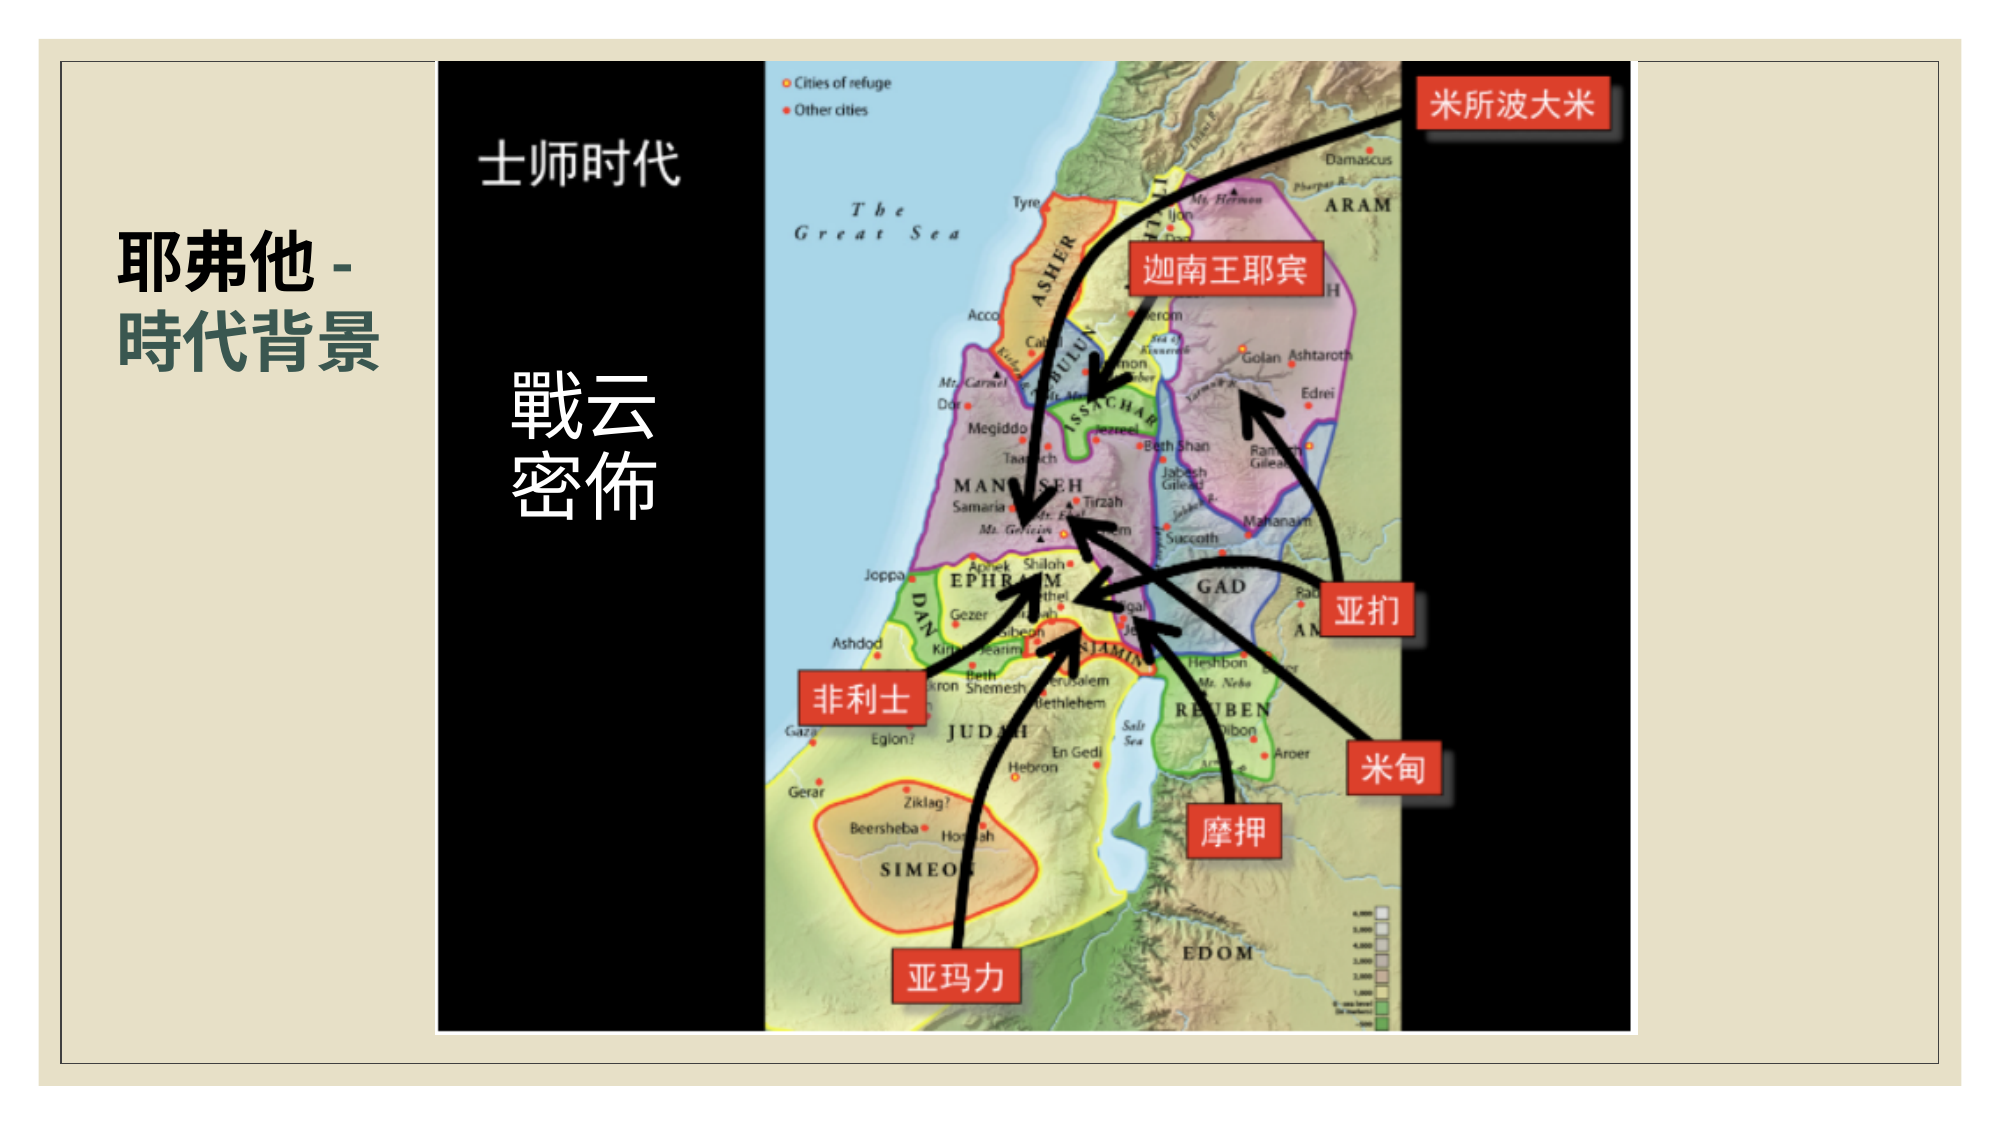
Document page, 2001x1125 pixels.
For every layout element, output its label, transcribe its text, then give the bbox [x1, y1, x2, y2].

text_box 耶弗他- 時代背景 [101, 212, 417, 387]
picture [435, 61, 1638, 1035]
